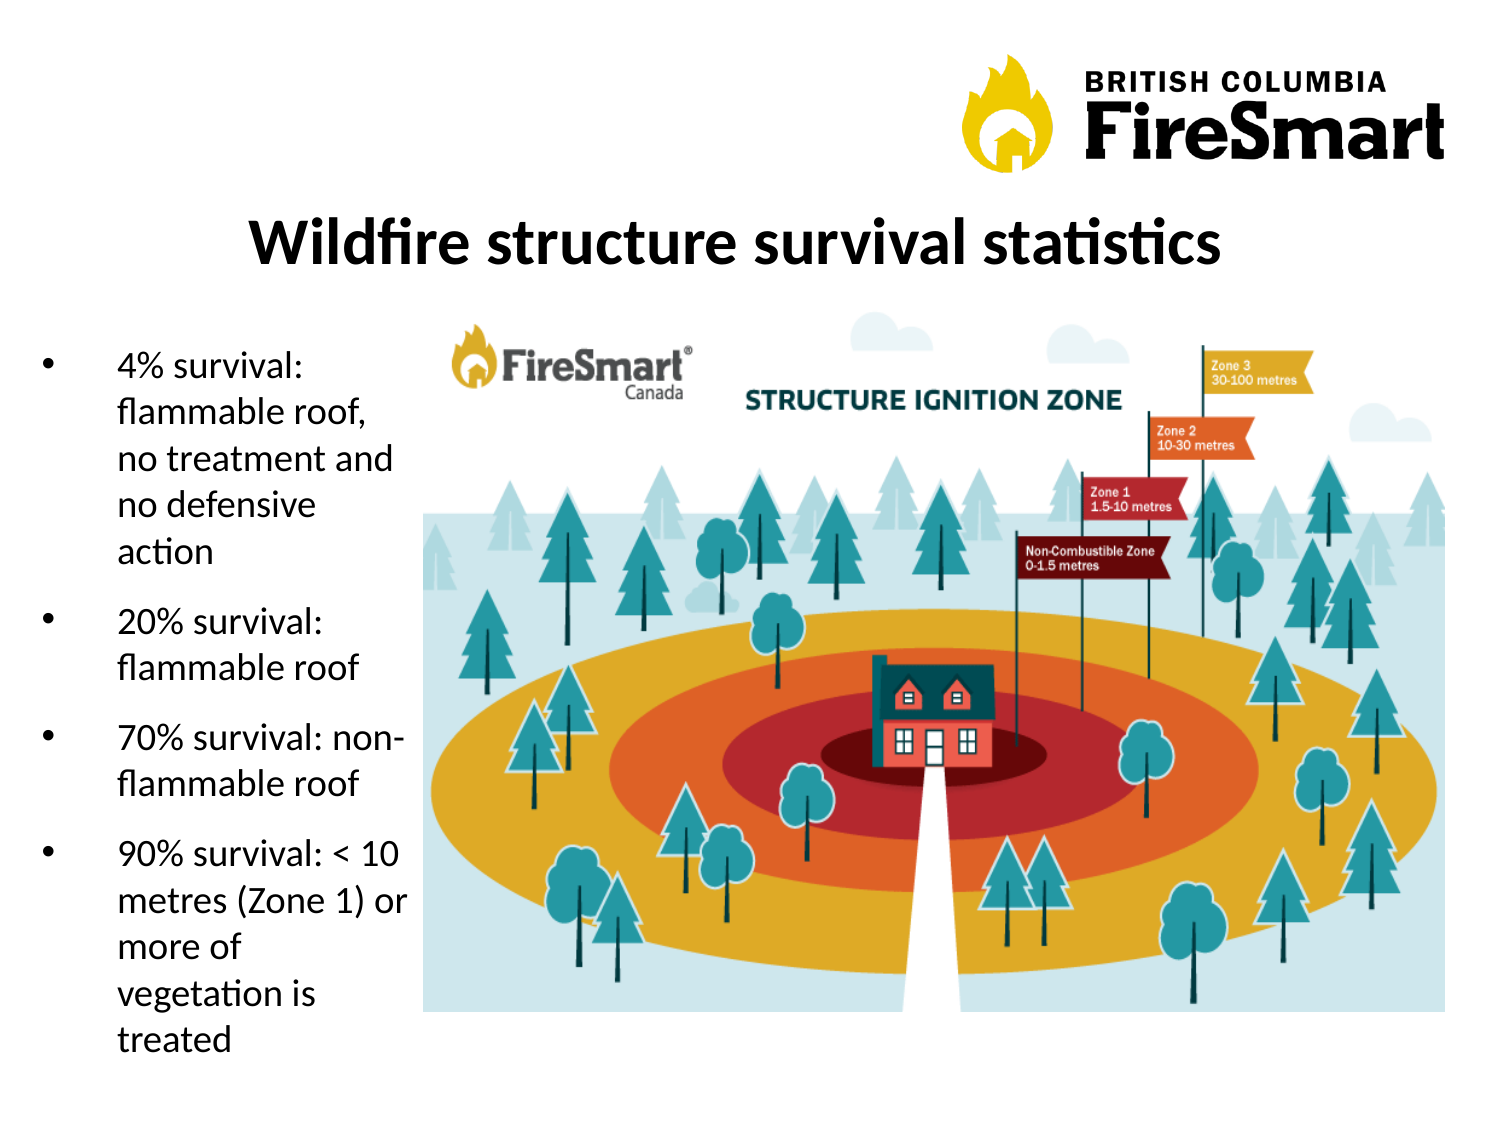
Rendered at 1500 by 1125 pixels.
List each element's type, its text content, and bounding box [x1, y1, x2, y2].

picture [423, 290, 1445, 1012]
text_box 4% survival: flammable roof, no treatment and no defensive action 20% survival: flammable roof 70% survival: non-flammable roof 90% survival: < 10 metres (Zone 1) or more of vegetation is treated [26, 331, 428, 1075]
text_box Wildfire structure survival statistics [0, 190, 1487, 331]
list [962, 54, 1444, 173]
